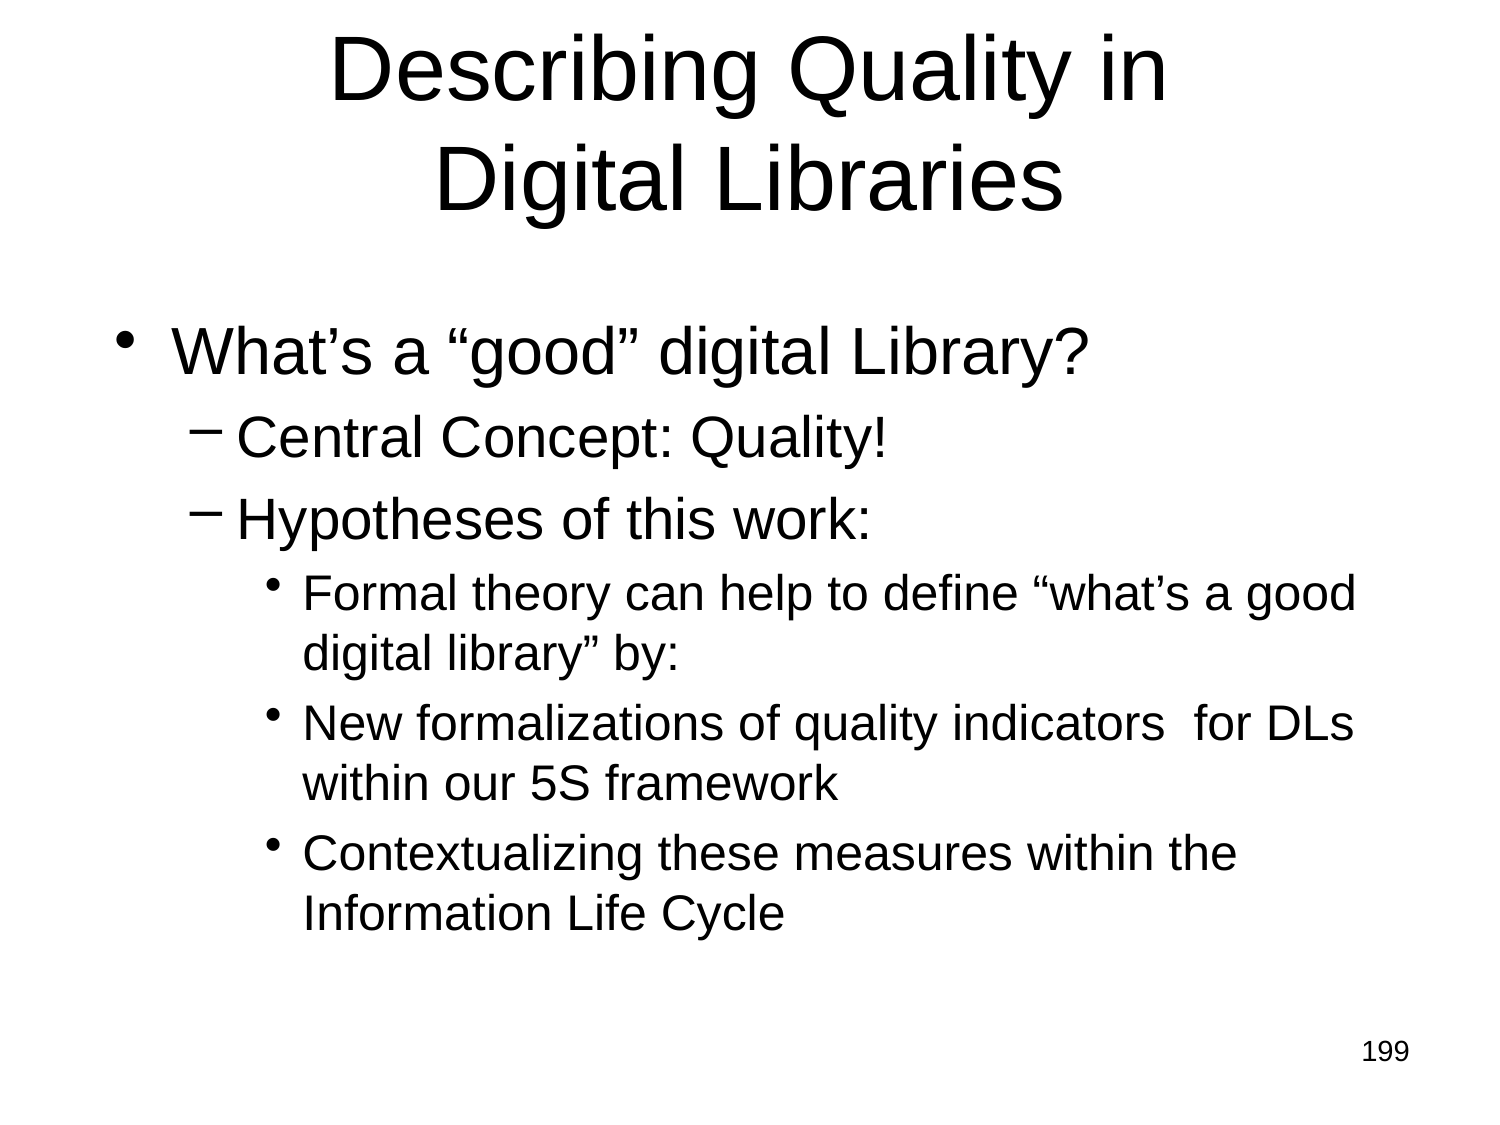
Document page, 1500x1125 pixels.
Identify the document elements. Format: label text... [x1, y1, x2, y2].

title Describing Quality in Digital Libraries [0, 24, 1500, 213]
list What’s a “good” digital Library? Central Concept: Quality! Hypotheses of this work: Formal theory can help to define “what’s a good digital library” by: New formalizations of quality indicators for DLs within our 5S framework Contextualizing these measures within the Information Life Cycle [99, 299, 1451, 1125]
